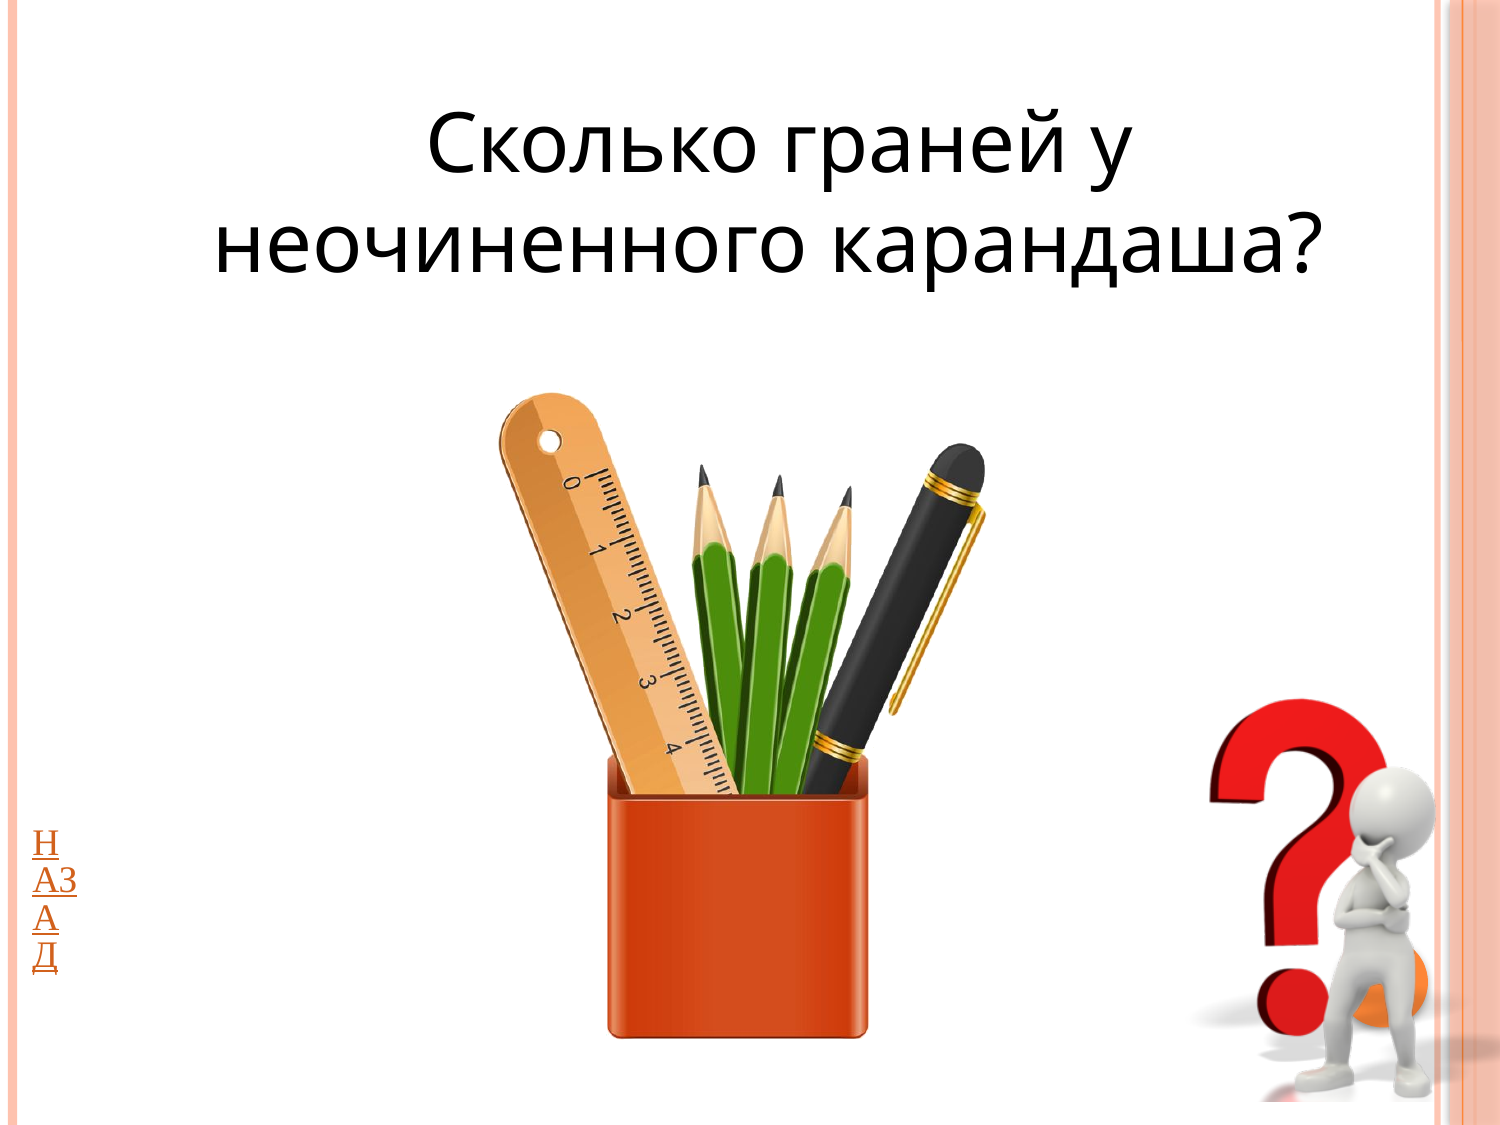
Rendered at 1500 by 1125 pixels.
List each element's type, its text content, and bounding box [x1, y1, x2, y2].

text_box НАЗАД [17, 810, 97, 871]
text_box Сколько граней у неочиненного карандаша? [187, 81, 1371, 297]
picture [491, 386, 994, 1044]
picture [1159, 690, 1500, 1103]
